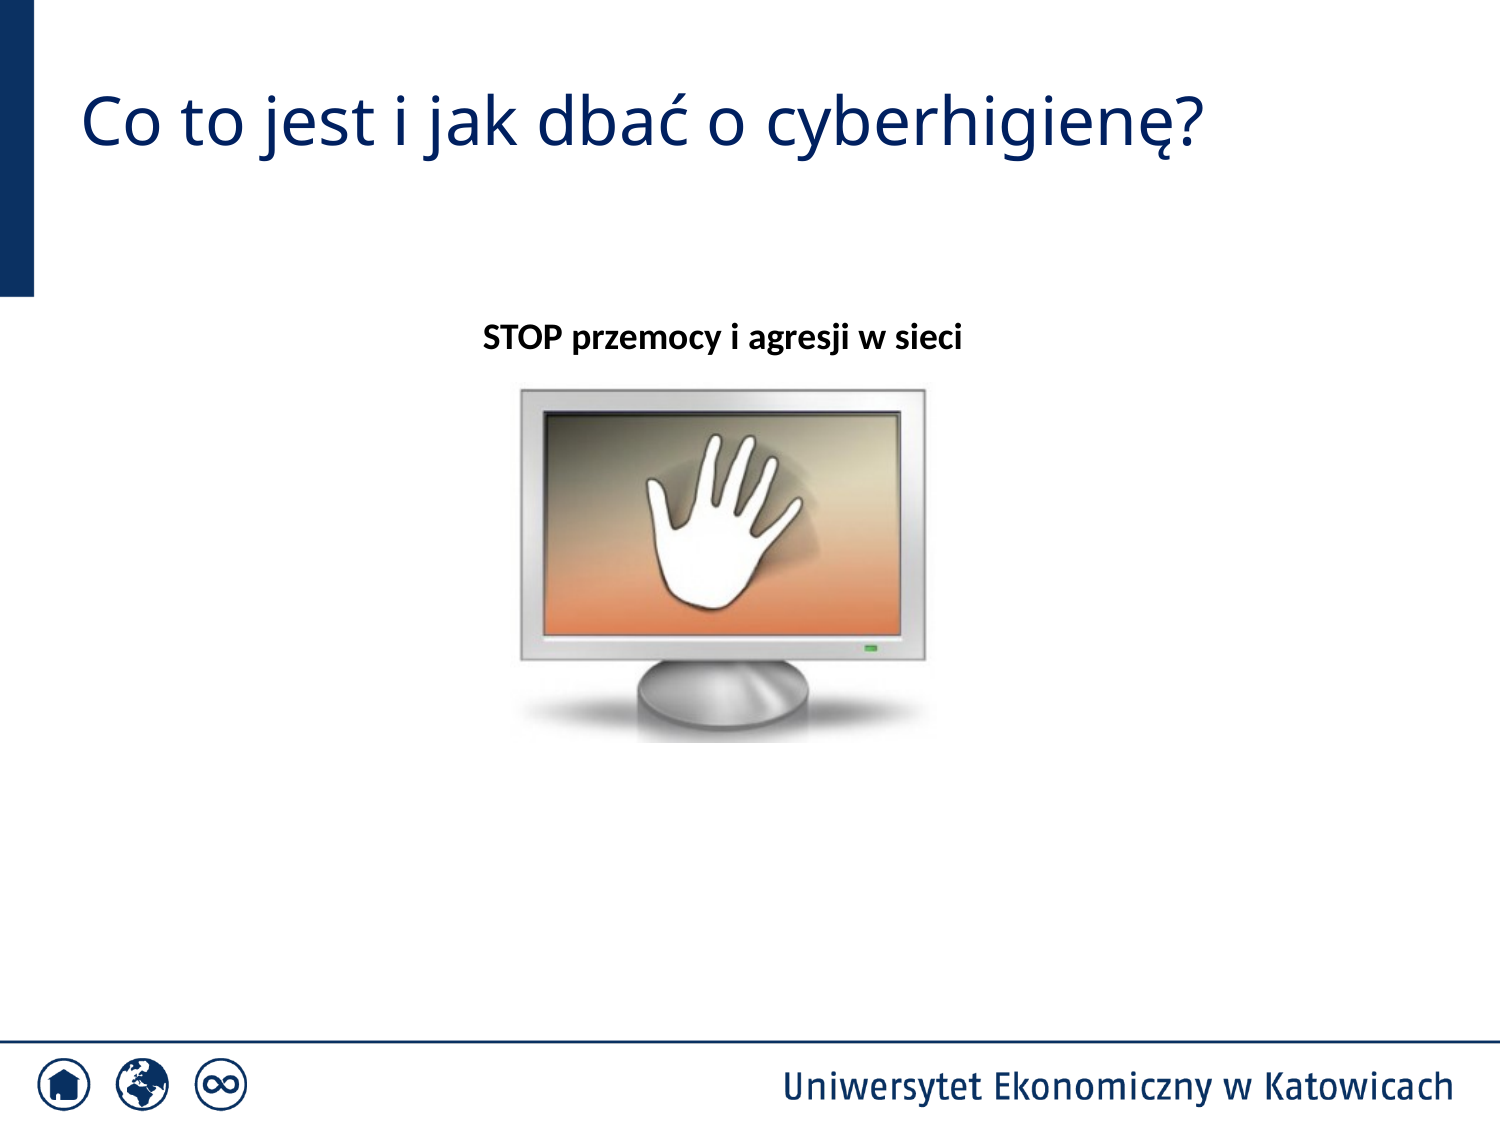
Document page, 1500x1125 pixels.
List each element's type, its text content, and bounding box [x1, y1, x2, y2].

title Co to jest i jak dbać o cyberhigienę? [64, 0, 1473, 168]
text_box STOP przemocy i agresji w sieci [468, 304, 979, 365]
picture [0, 0, 1500, 1125]
